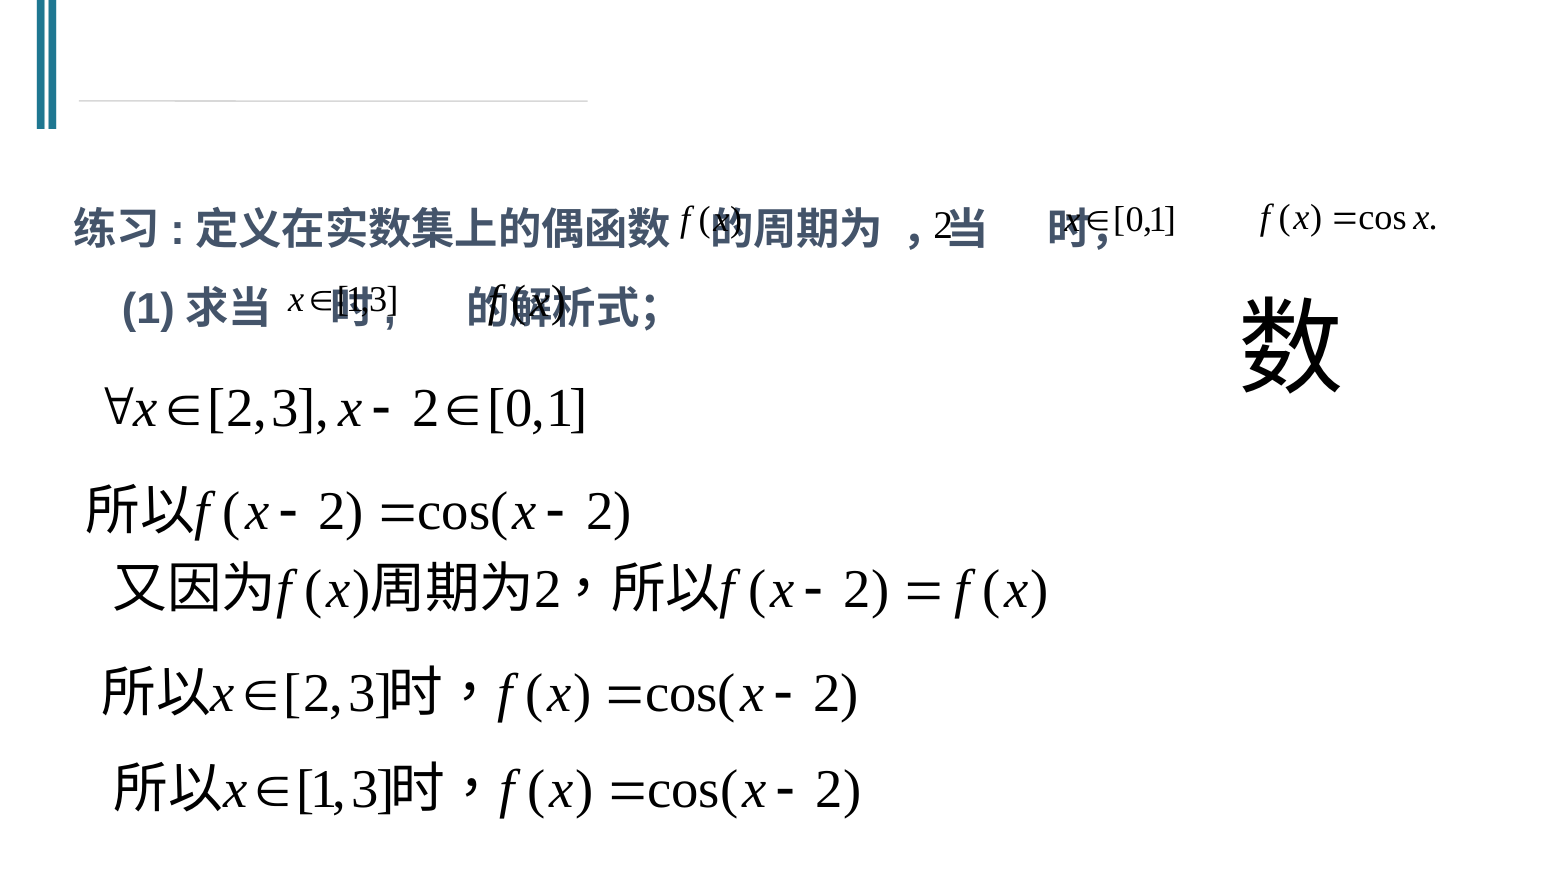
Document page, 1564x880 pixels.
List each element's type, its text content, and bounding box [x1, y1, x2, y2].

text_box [105, 552, 1058, 630]
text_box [1247, 196, 1441, 245]
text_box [472, 275, 575, 336]
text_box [88, 375, 594, 449]
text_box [107, 752, 872, 830]
picture [32, 0, 65, 129]
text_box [1225, 280, 1357, 421]
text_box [927, 202, 961, 245]
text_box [280, 277, 402, 327]
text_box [78, 475, 644, 553]
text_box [667, 198, 750, 247]
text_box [1057, 198, 1181, 247]
text_box (1)求当 时, 的解析式； [107, 246, 1521, 340]
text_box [94, 656, 869, 734]
text_box 练习:定义在实数集上的偶函数 的周期为 ，当 时， [58, 168, 1473, 261]
